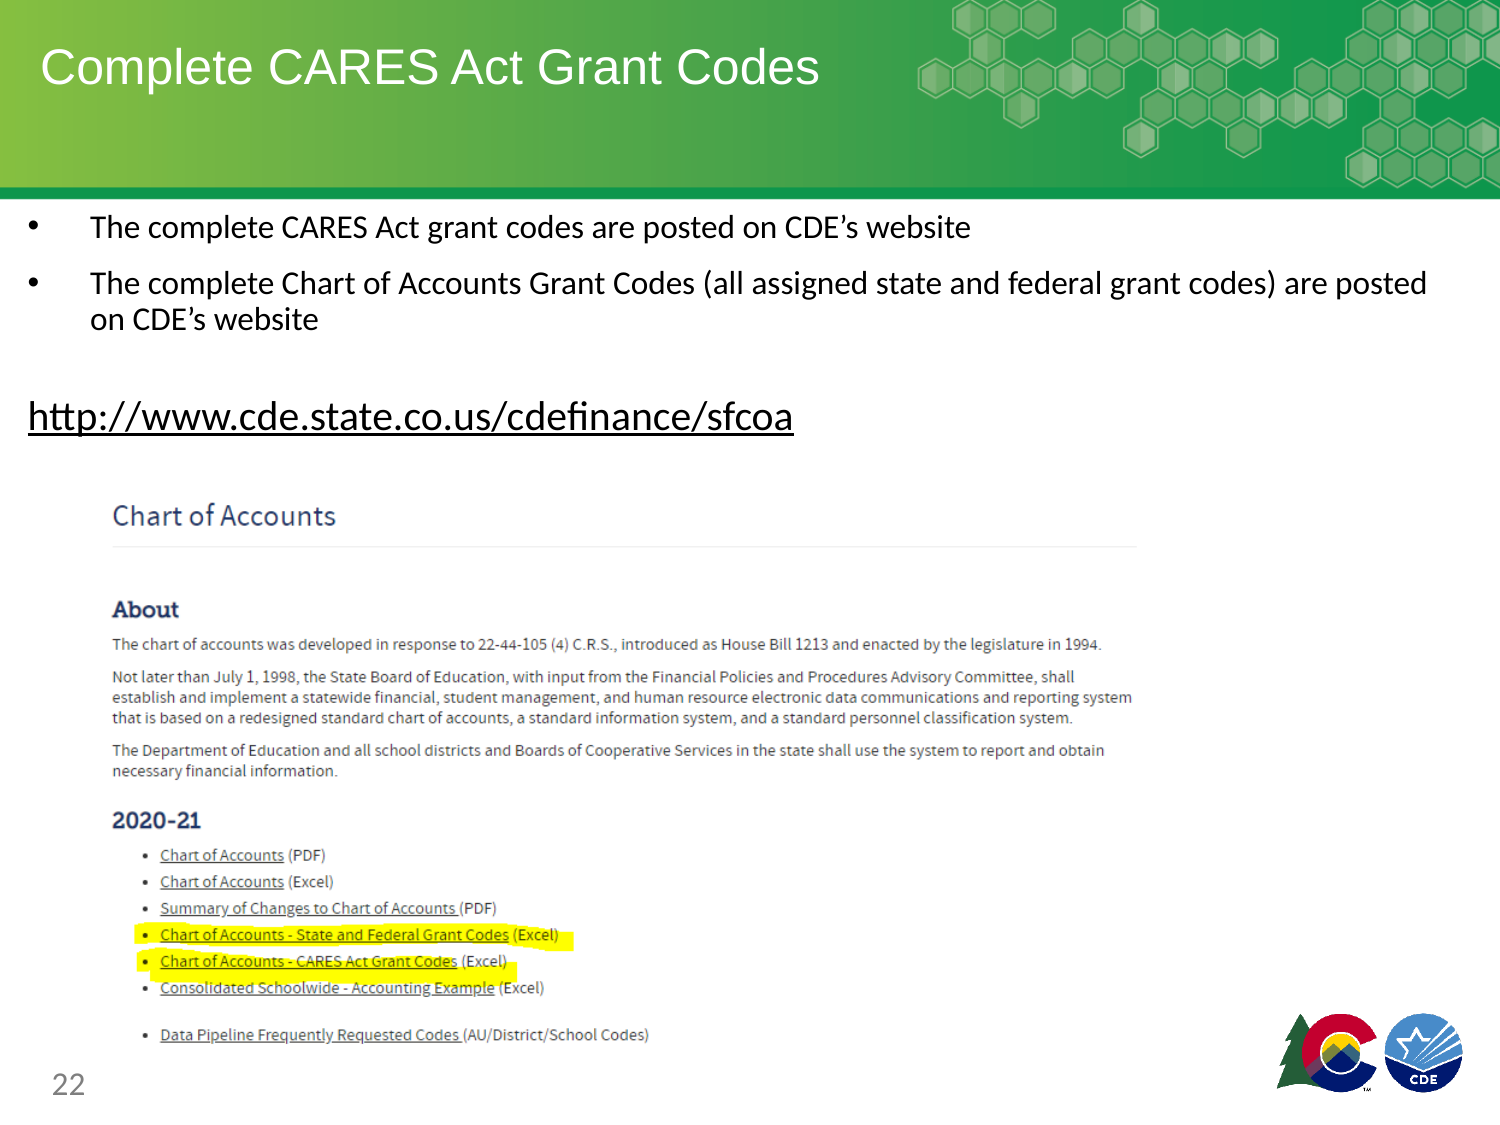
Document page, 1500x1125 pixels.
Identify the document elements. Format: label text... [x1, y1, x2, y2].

title Complete CARES Act Grant Codes [40, 41, 1038, 166]
slide_number 22 [36, 1054, 375, 1115]
list The complete CARES Act grant codes are posted on CDE’s website The complete Chart of Accounts Grant Codes (all assigned state and federal grant codes) are posted on CDE’s website http://www.cde.state.co.us/cdefinance/sfcoa [15, 209, 1451, 1055]
picture [0, 0, 1500, 200]
picture [107, 486, 1143, 1085]
picture [1275, 1012, 1463, 1093]
